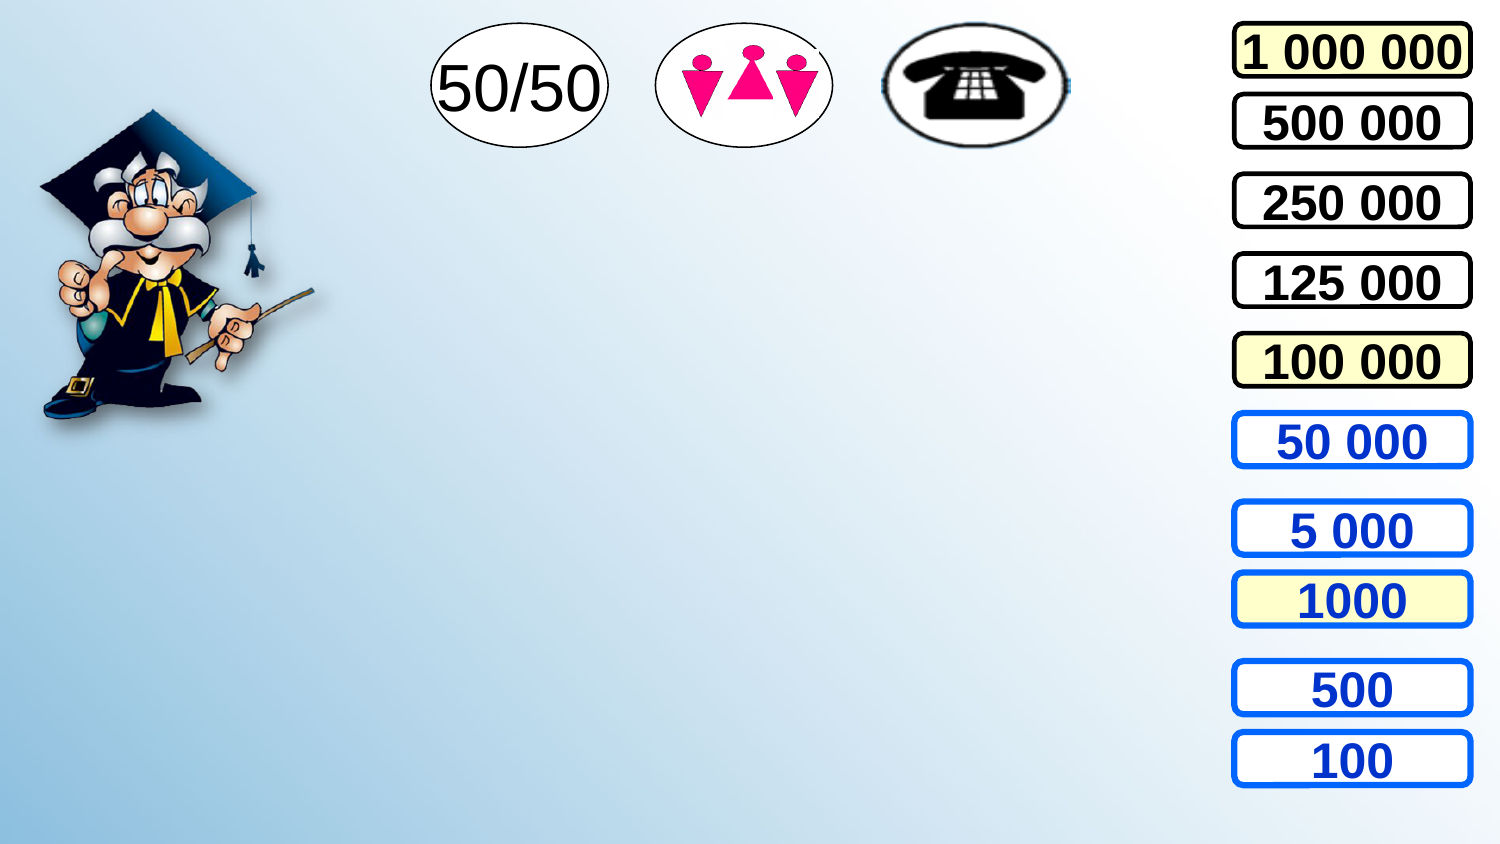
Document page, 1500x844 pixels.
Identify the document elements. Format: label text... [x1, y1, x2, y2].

text_box 5 000 [1234, 501, 1471, 555]
text_box 1000 [1234, 572, 1471, 626]
text_box [823, 57, 833, 114]
text_box 1 000 000 [1234, 23, 1471, 77]
text_box 100 000 [1234, 333, 1471, 387]
picture [0, 0, 1500, 844]
text_box 500 000 [1234, 94, 1471, 148]
text_box 250 000 [1234, 173, 1471, 227]
text_box 500 [1234, 661, 1471, 715]
text_box 50 000 [1234, 413, 1471, 467]
text_box 125 000 [1234, 253, 1471, 307]
text_box [655, 23, 815, 148]
text_box 50/50 [430, 23, 609, 148]
text_box 100 [1234, 731, 1471, 786]
